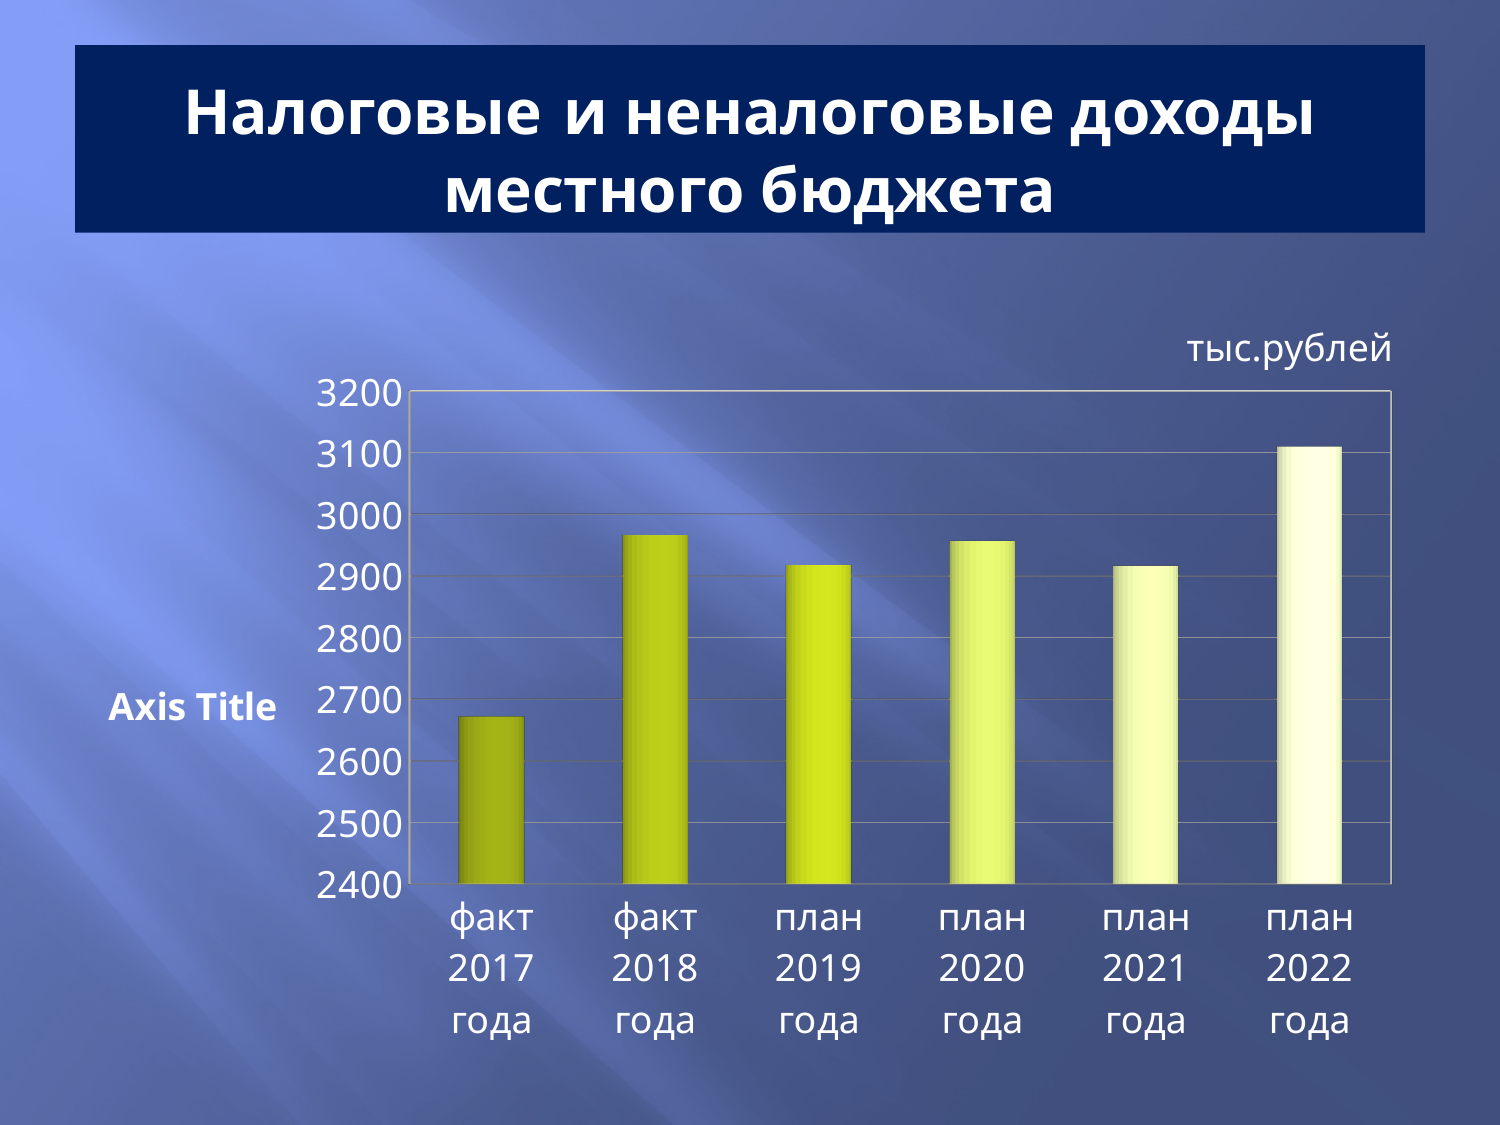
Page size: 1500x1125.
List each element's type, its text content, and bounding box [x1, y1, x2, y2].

title Налоговые и неналоговые доходы местного бюджета [75, 45, 1425, 233]
text_box тыс.рублей [1171, 316, 1418, 351]
chart [74, 351, 1426, 1060]
